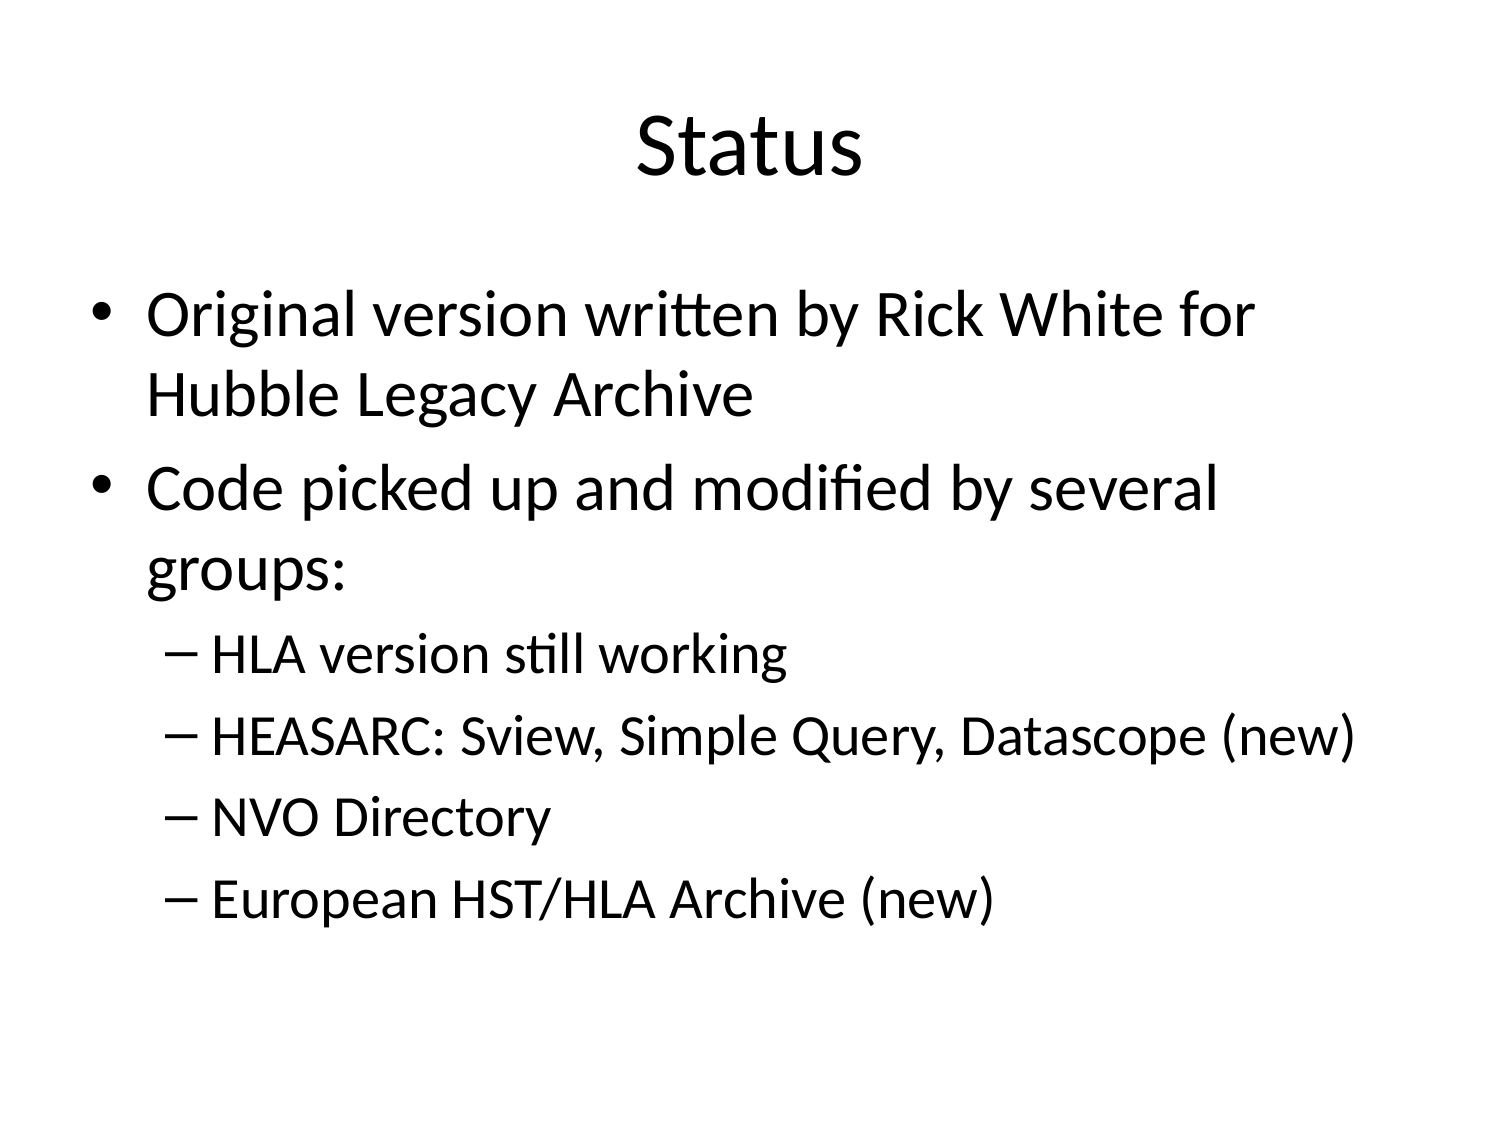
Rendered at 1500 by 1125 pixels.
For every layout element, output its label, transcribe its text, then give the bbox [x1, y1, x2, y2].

title Status [75, 45, 1425, 233]
list Original version written by Rick White for Hubble Legacy Archive Code picked up and modified by several groups: HLA version still working HEASARC: Sview, Simple Query, Datascope (new) NVO Directory European HST/HLA Archive (new) [75, 262, 1425, 1005]
